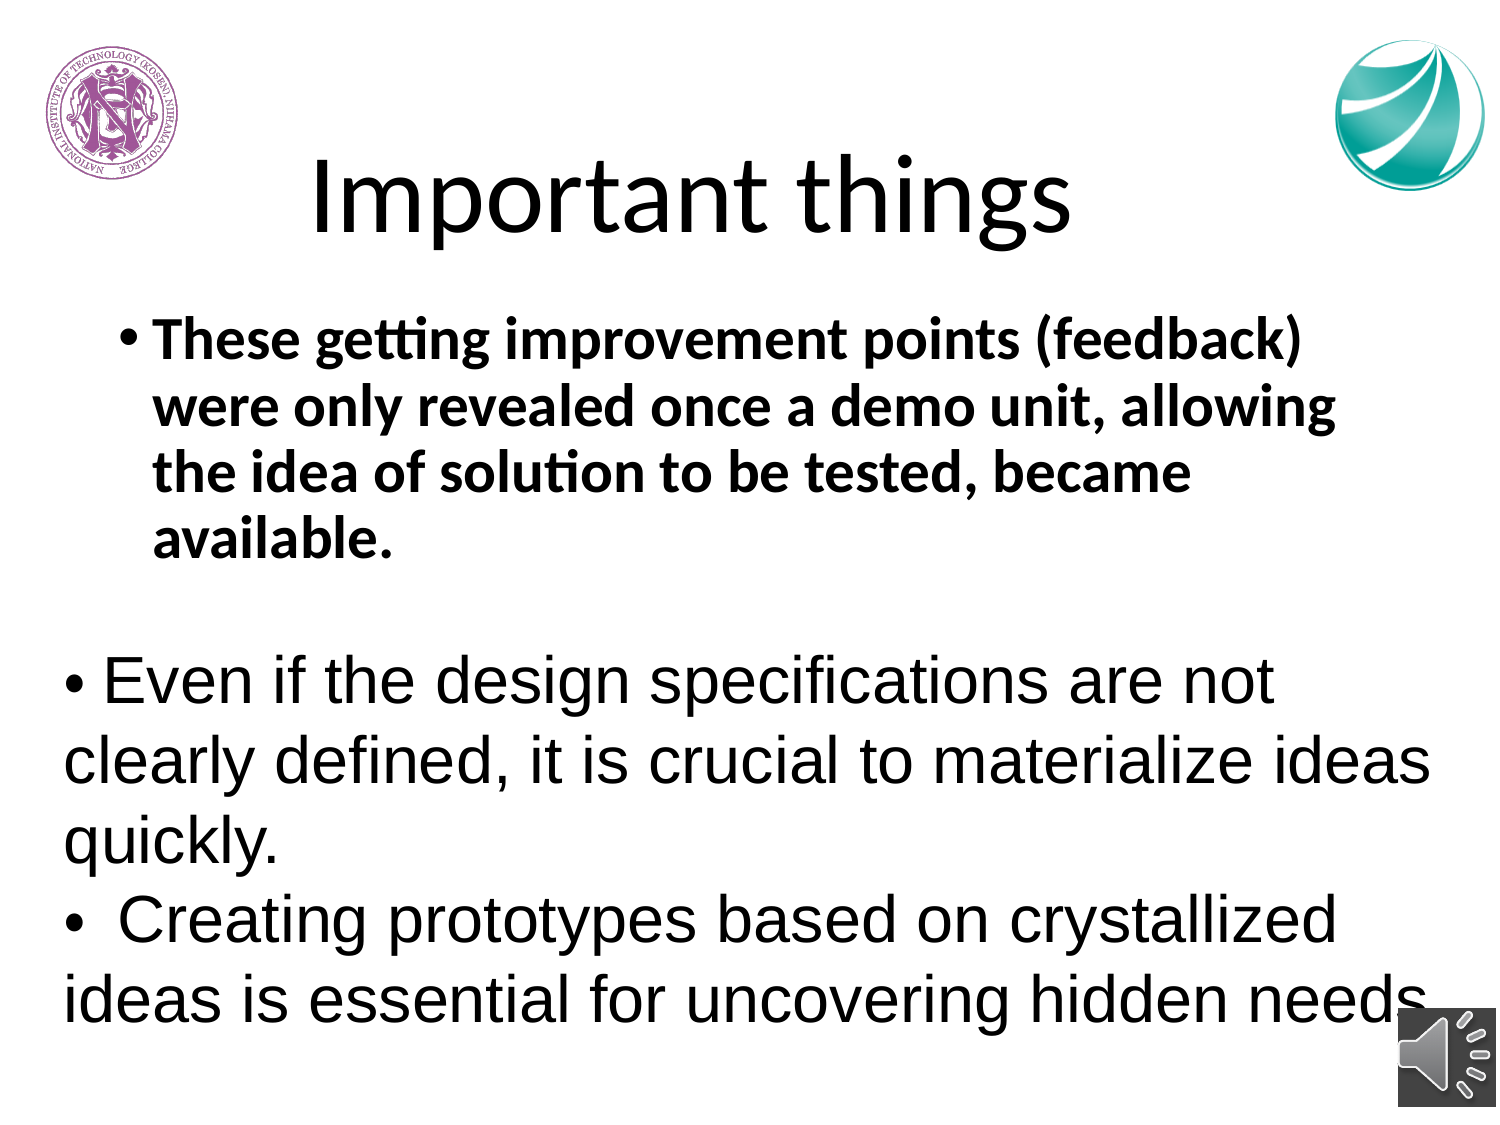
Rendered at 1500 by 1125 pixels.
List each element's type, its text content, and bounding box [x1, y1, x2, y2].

list These getting improvement points (feedback) were only revealed once a demo unit, allowing the idea of solution to be tested, became available. [103, 299, 1397, 582]
text_box ・Even if the design specifications are not clearly defined, it is crucial to materialize ideas quickly. ・ Creating prototypes based on crystallized ideas is essential for uncovering hidden needs. [48, 628, 1467, 1044]
picture [39, 40, 186, 185]
text_box Important things [293, 112, 1090, 263]
picture [1335, 40, 1497, 191]
picture [1396, 1007, 1497, 1108]
